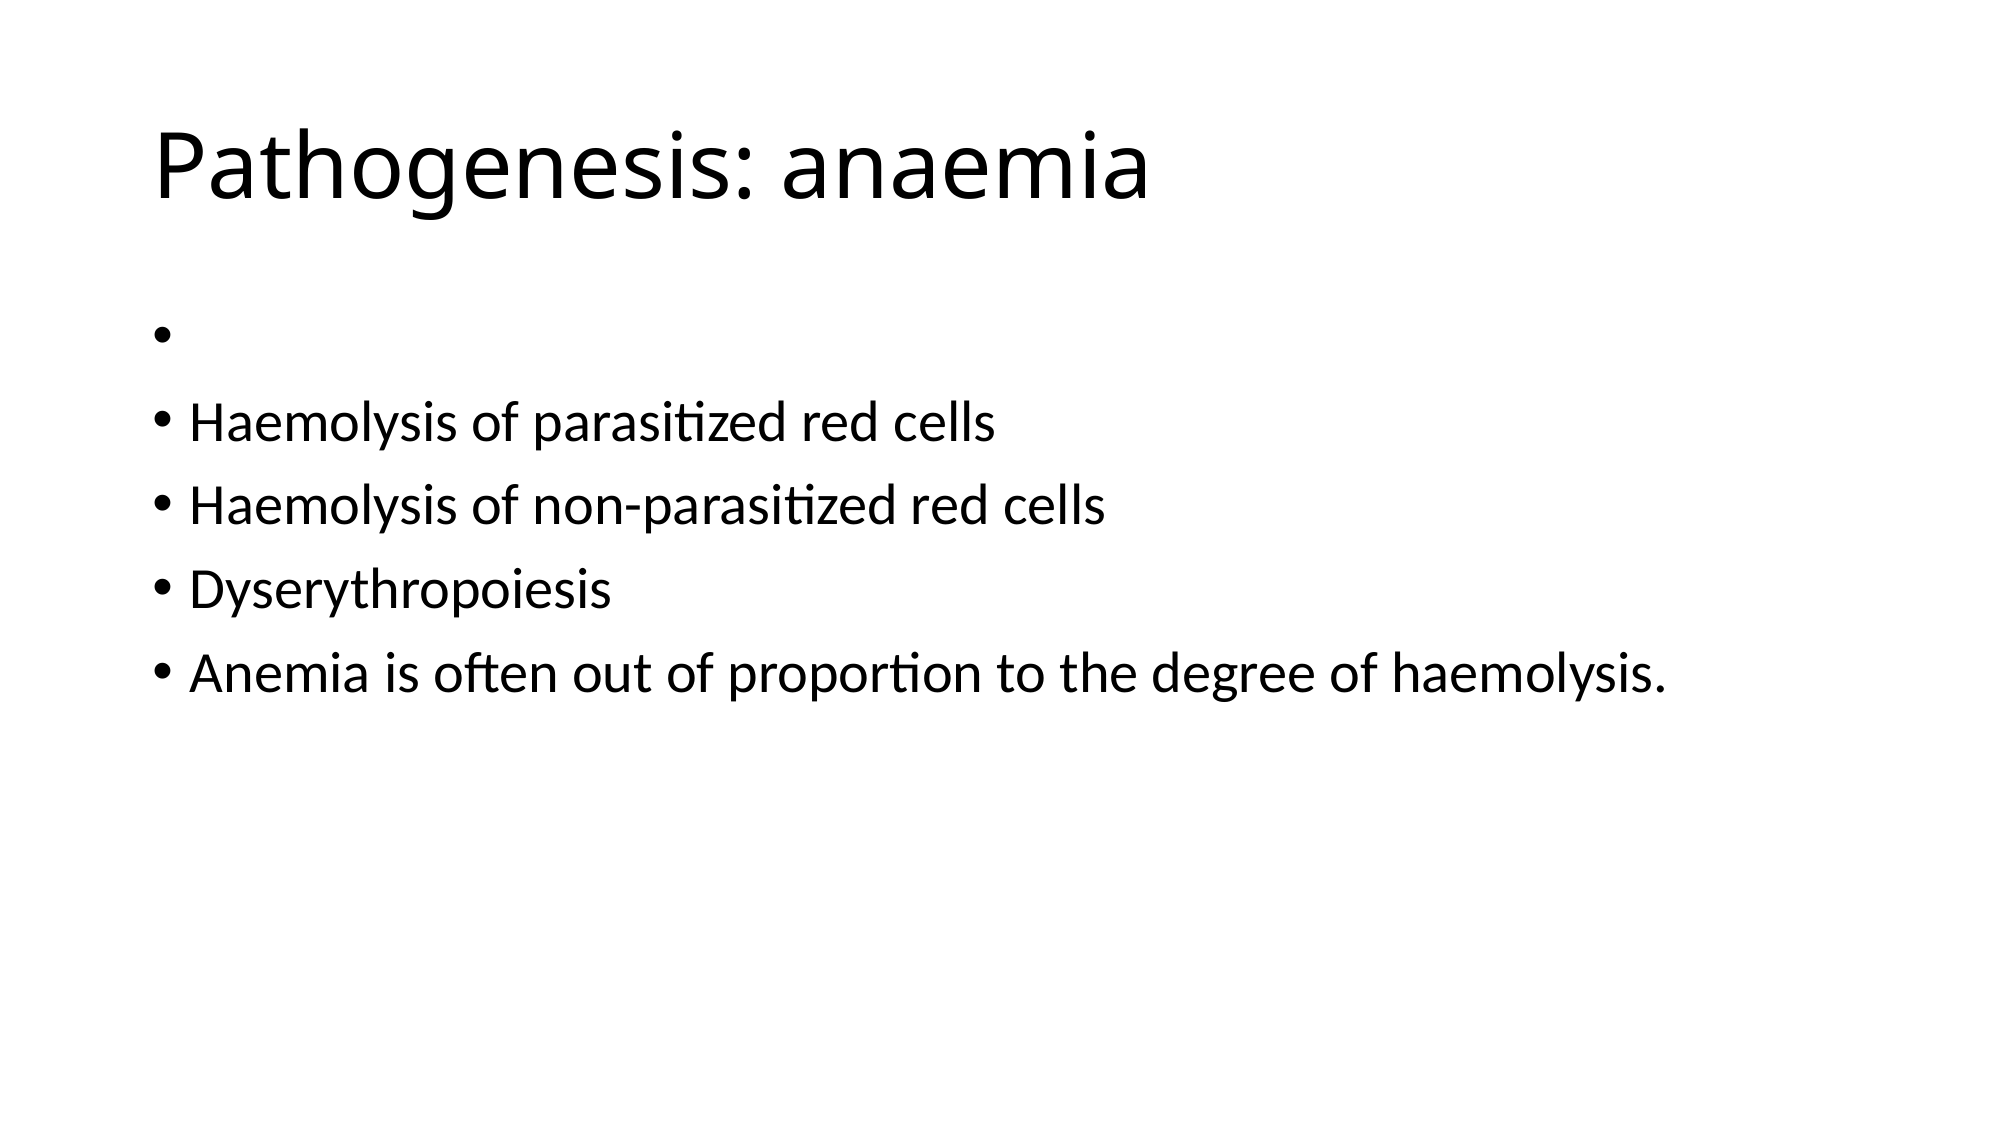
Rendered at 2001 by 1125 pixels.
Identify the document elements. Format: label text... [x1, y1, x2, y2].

list Haemolysis of parasitized red cells Haemolysis of non-parasitized red cells Dyserythropoiesis Anemia is often out of proportion to the degree of haemolysis. [137, 299, 1863, 1014]
title Pathogenesis: anaemia [137, 59, 1863, 278]
